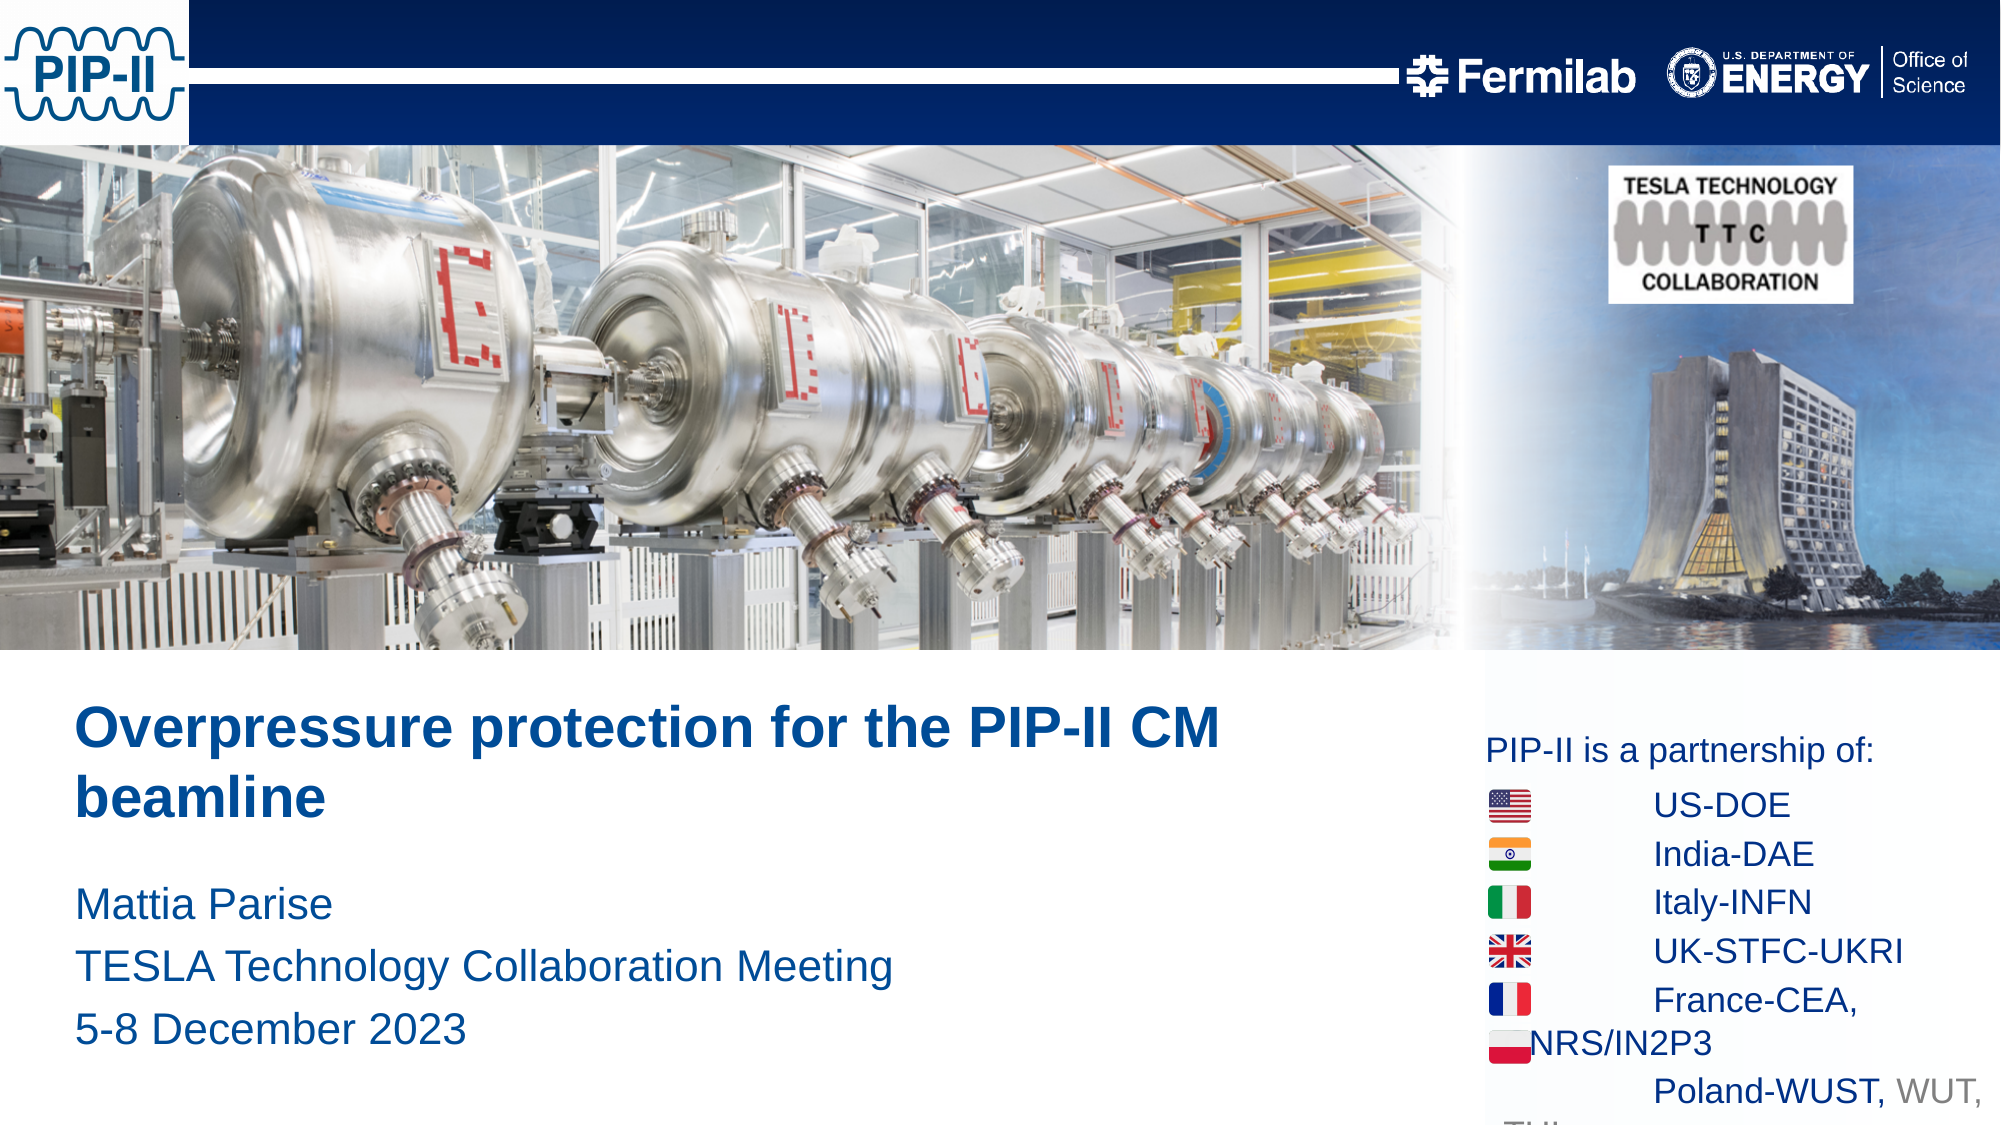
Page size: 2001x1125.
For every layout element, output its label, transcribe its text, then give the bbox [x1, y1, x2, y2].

picture [0, 0, 2000, 650]
picture [1489, 783, 1531, 829]
list Mattia Parise TESLA Technology Collaboration Meeting 5-8 December 2023 [74, 867, 1934, 1073]
list Overpressure protection for the PIP-II CM beamline [74, 666, 1461, 852]
picture [1489, 831, 1531, 867]
